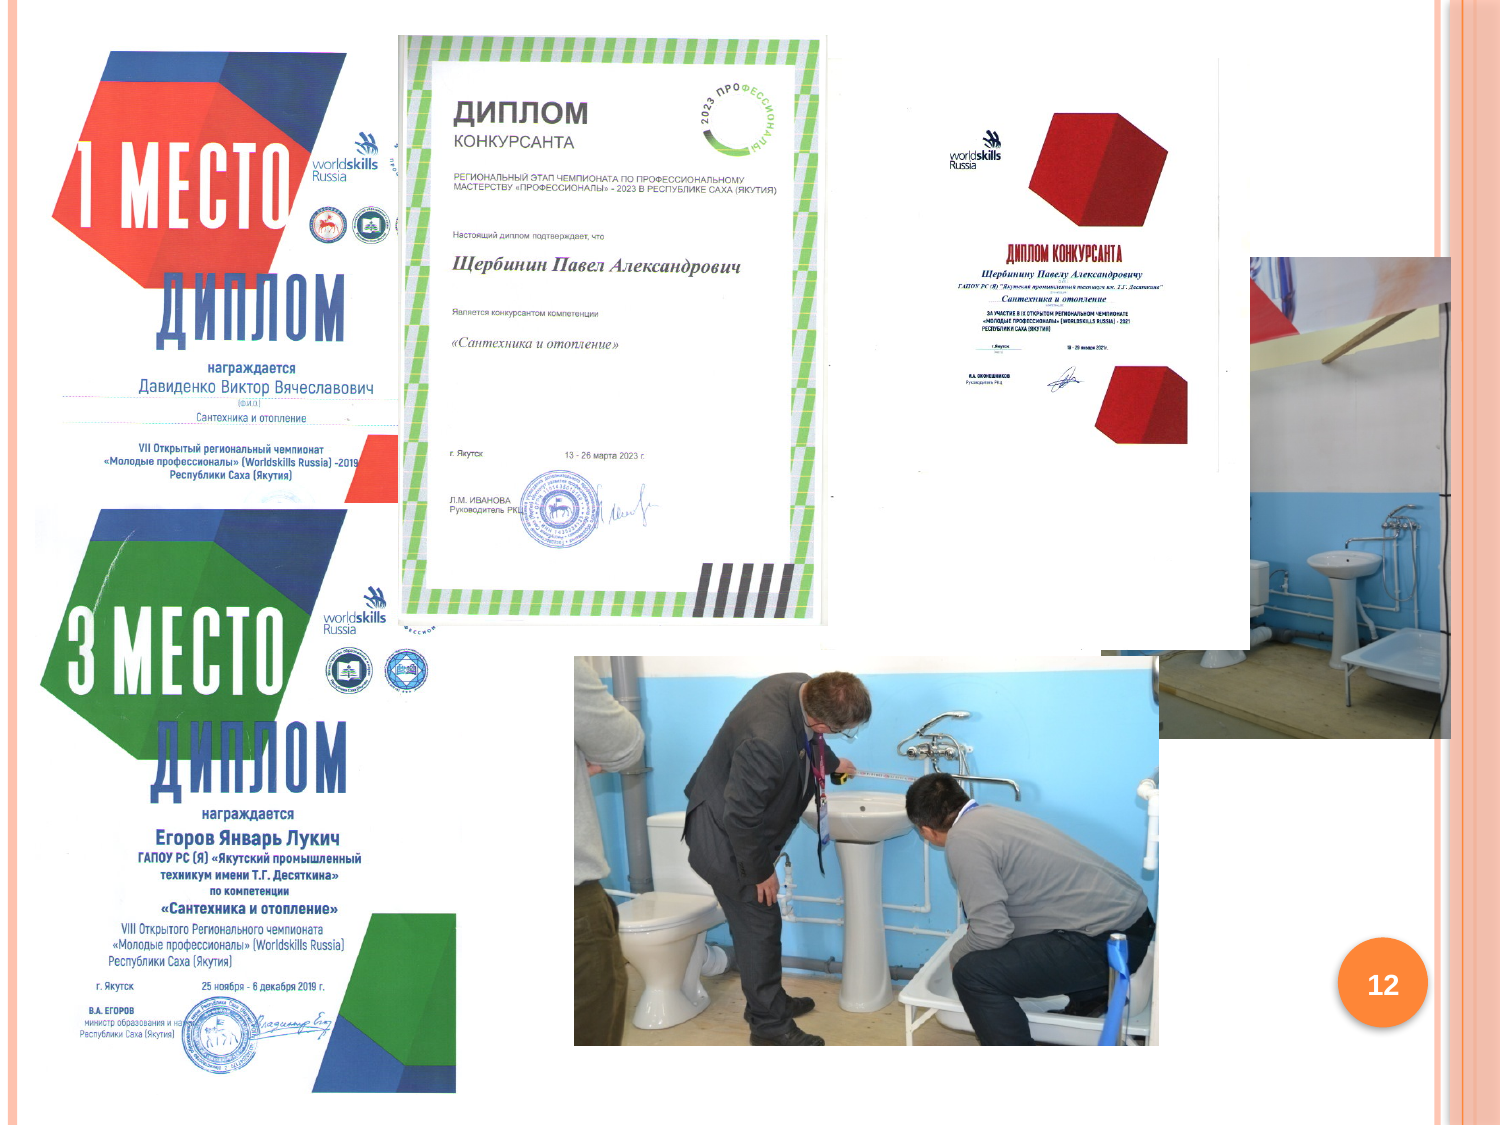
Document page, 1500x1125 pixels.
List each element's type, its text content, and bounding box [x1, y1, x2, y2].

slide_number 12 [1333, 940, 1434, 1027]
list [46, 46, 391, 500]
picture [34, 34, 1452, 1095]
